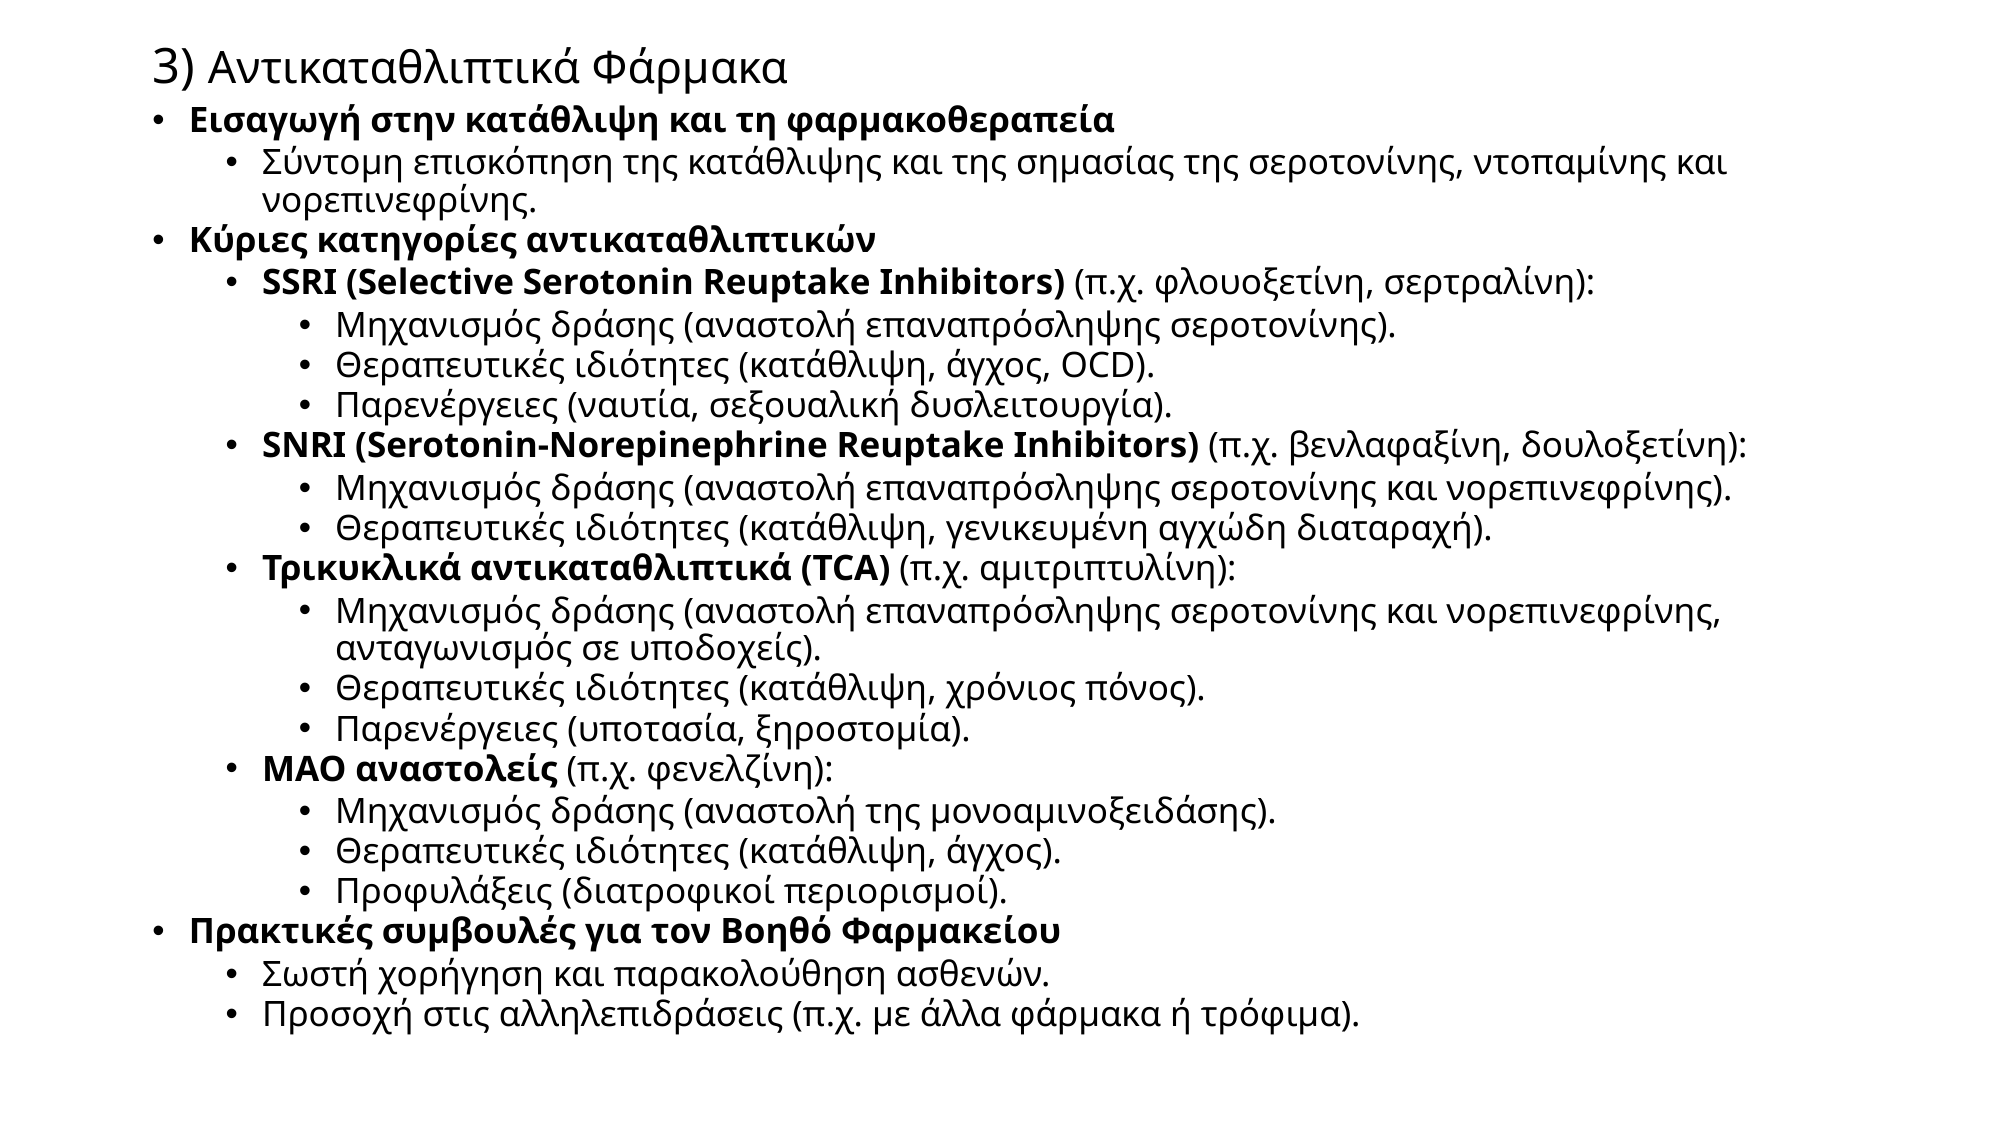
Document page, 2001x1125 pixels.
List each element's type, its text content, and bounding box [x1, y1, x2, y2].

list 3) Αντικαταθλιπτικά Φάρμακα Εισαγωγή στην κατάθλιψη και τη φαρμακοθεραπεία Σύντομη επισκόπηση της κατάθλιψης και της σημασίας της σεροτονίνης, ντοπαμίνης και νορεπινεφρίνης. Κύριες κατηγορίες αντικαταθλιπτικών SSRI (Selective Serotonin Reuptake Inhibitors) (π.χ. φλουοξετίνη, σερτραλίνη): Μηχανισμός δράσης (αναστολή επαναπρόσληψης σεροτονίνης). Θεραπευτικές ιδιότητες (κατάθλιψη, άγχος, OCD). Παρενέργειες (ναυτία, σεξουαλική δυσλειτουργία). SNRI (Serotonin-Norepinephrine Reuptake Inhibitors) (π.χ. βενλαφαξίνη, δουλοξετίνη): Μηχανισμός δράσης (αναστολή επαναπρόσληψης σεροτονίνης και νορεπινεφρίνης). Θεραπευτικές ιδιότητες (κατάθλιψη, γενικευμένη αγχώδη διαταραχή). Τρικυκλικά αντικαταθλιπτικά (TCA) (π.χ. αμιτριπτυλίνη): Μηχανισμός δράσης (αναστολή επαναπρόσληψης σεροτονίνης και νορεπινεφρίνης, ανταγωνισμός σε υποδοχείς). Θεραπευτικές ιδιότητες (κατάθλιψη, χρόνιος πόνος). Παρενέργειες (υποτασία, ξηροστομία). MAO αναστολείς (π.χ. φενελζίνη): Μηχανισμός δράσης (αναστολή της μονοαμινοξειδάσης). Θεραπευτικές ιδιότητες (κατάθλιψη, άγχος). Προφυλάξεις (διατροφικοί περιορισμοί). Πρακτικές συμβουλές για τον Βοηθό Φαρμακείου Σωστή χορήγηση και παρακολούθηση ασθενών. Προσοχή στις αλληλεπιδράσεις (π.χ. με άλλα φάρμακα ή τρόφιμα). [137, 33, 1863, 1094]
